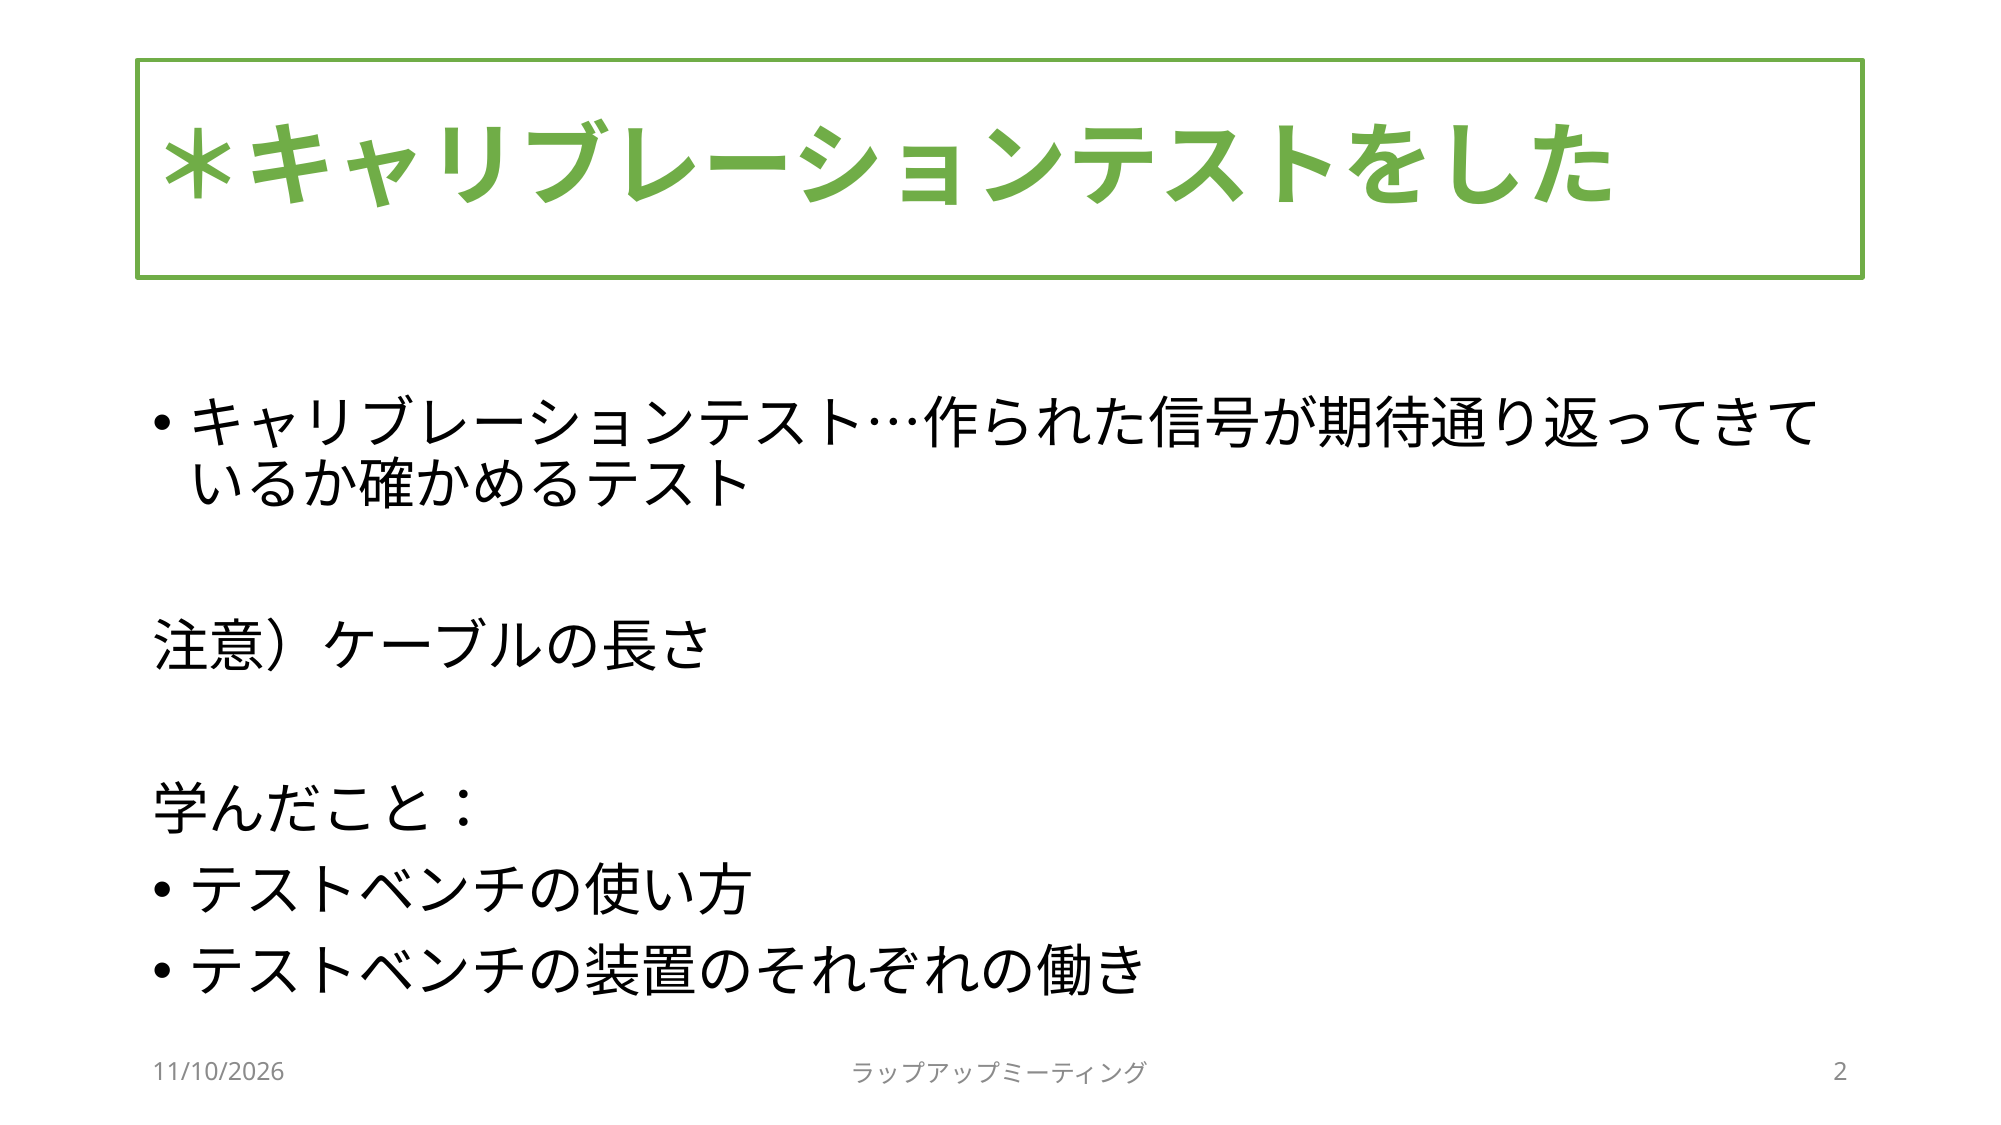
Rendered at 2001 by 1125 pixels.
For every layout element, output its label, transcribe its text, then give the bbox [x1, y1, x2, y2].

title ＊キャリブレーションテストをした [137, 59, 1863, 278]
list キャリブレーションテスト…作られた信号が期待通り返ってきているか確かめるテスト 注意）ケーブルの長さ 学んだこと： テストベンチの使い方 テストベンチの装置のそれぞれの働き [137, 299, 1863, 1014]
footer ラップアップミーティング [662, 1042, 1338, 1103]
slide_number 2 [1412, 1042, 1863, 1103]
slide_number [137, 1042, 588, 1103]
